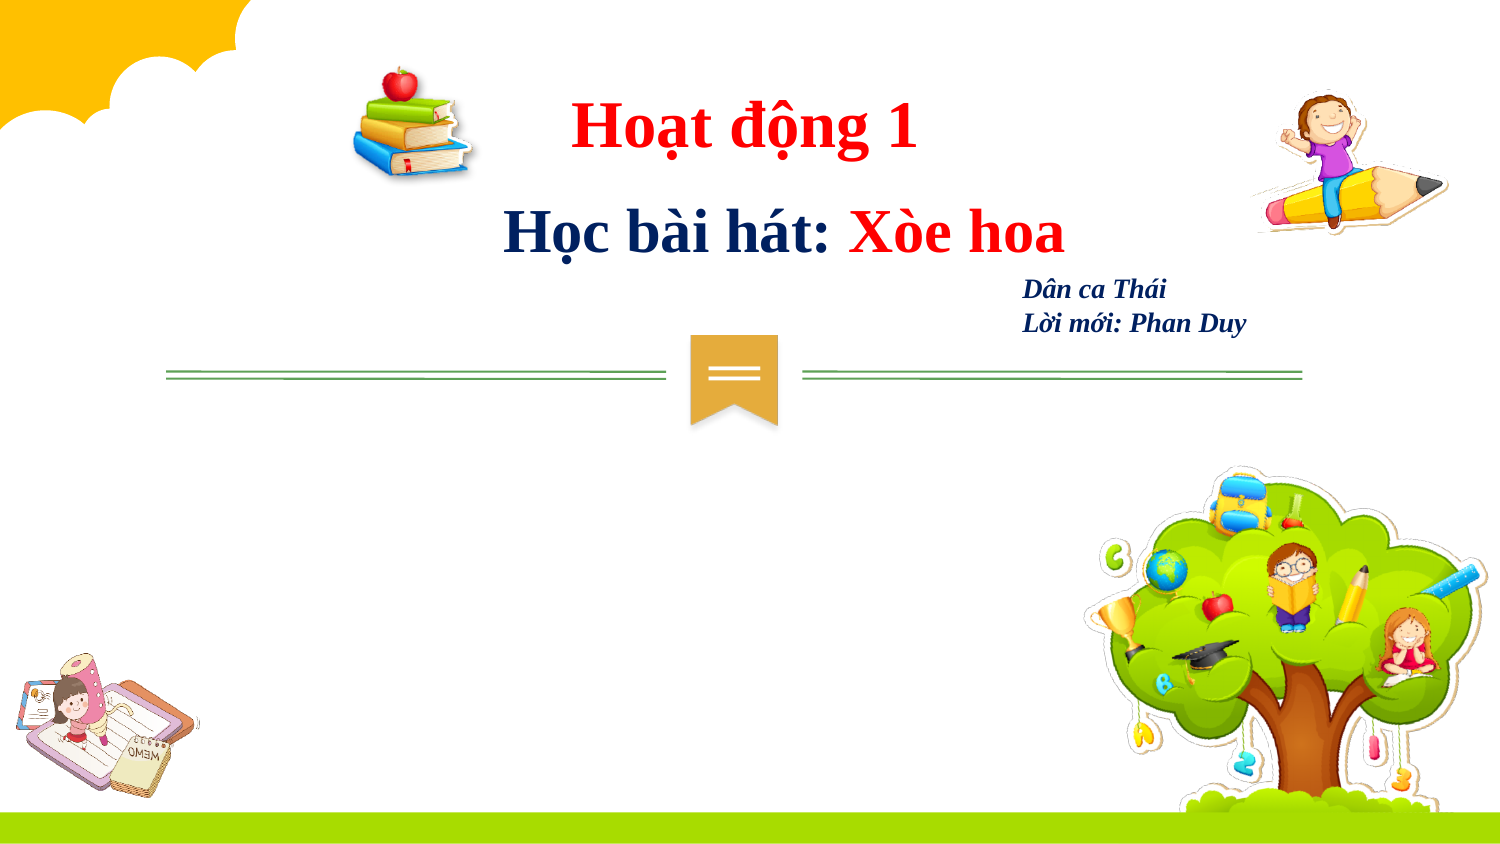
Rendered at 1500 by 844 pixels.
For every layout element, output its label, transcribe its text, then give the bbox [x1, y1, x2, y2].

picture [16, 653, 200, 798]
picture [1240, 70, 1465, 254]
text_box [0, 811, 1083, 844]
picture [345, 46, 509, 191]
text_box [0, 0, 345, 251]
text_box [166, 335, 1303, 436]
text_box Hoạt động 1 [517, 73, 1031, 168]
text_box Dân ca Thái Lời mới: Phan Duy [1007, 263, 1423, 346]
text_box Học bài hát: Xòe hoa [488, 182, 1081, 272]
picture [1050, 397, 1500, 844]
